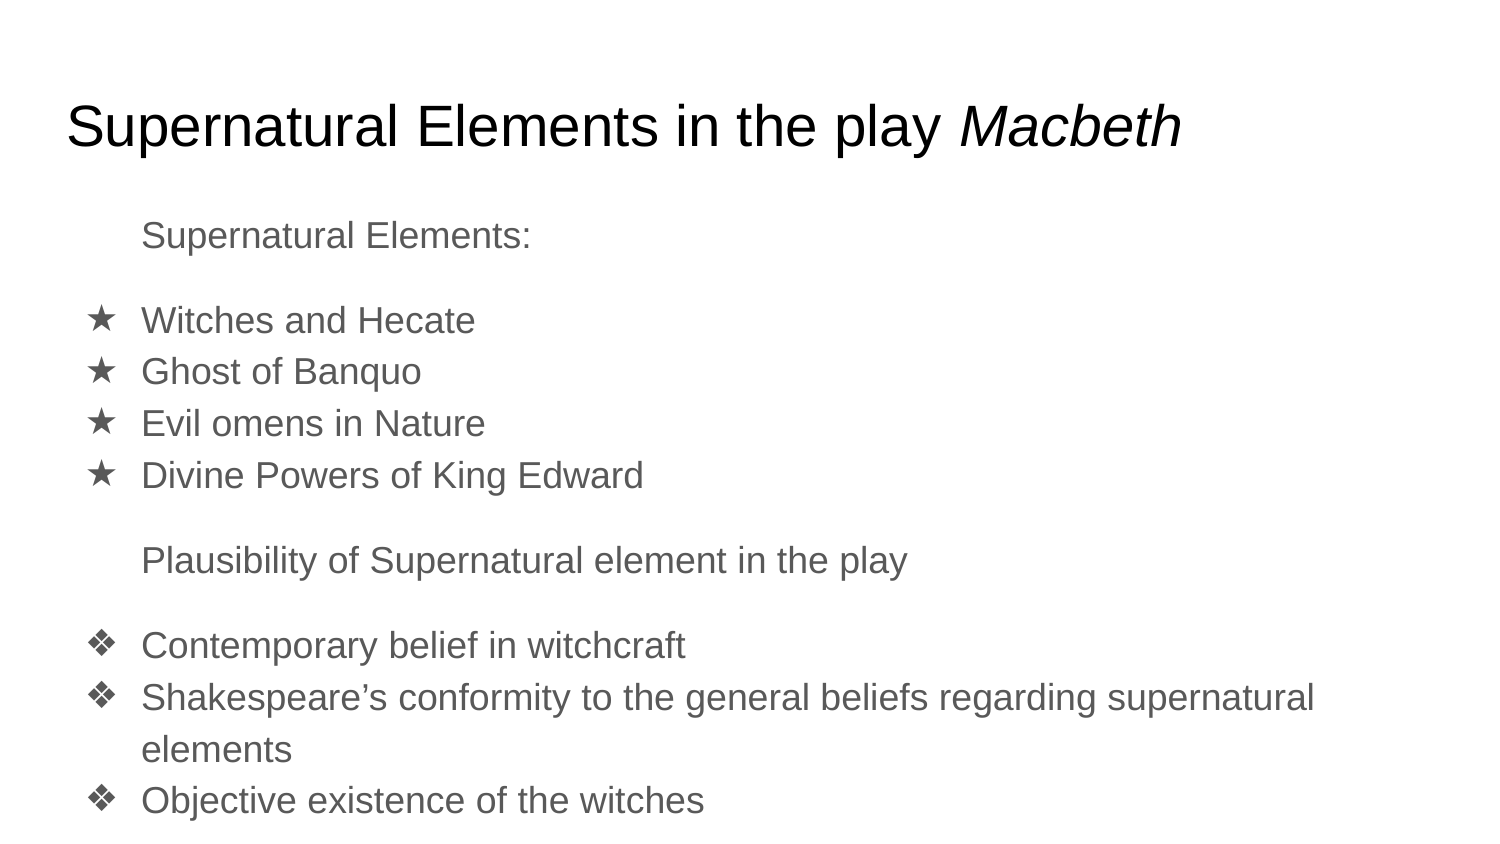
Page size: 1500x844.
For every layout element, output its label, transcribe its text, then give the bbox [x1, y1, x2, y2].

title Supernatural Elements in the play Macbeth [51, 72, 1449, 167]
list Supernatural Elements: Witches and Hecate Ghost of Banquo Evil omens in Nature Divine Powers of King Edward Plausibility of Supernatural element in the play Contemporary belief in witchcraft Shakespeare’s conformity to the general beliefs regarding supernatural elements Objective existence of the witches [51, 189, 1449, 818]
